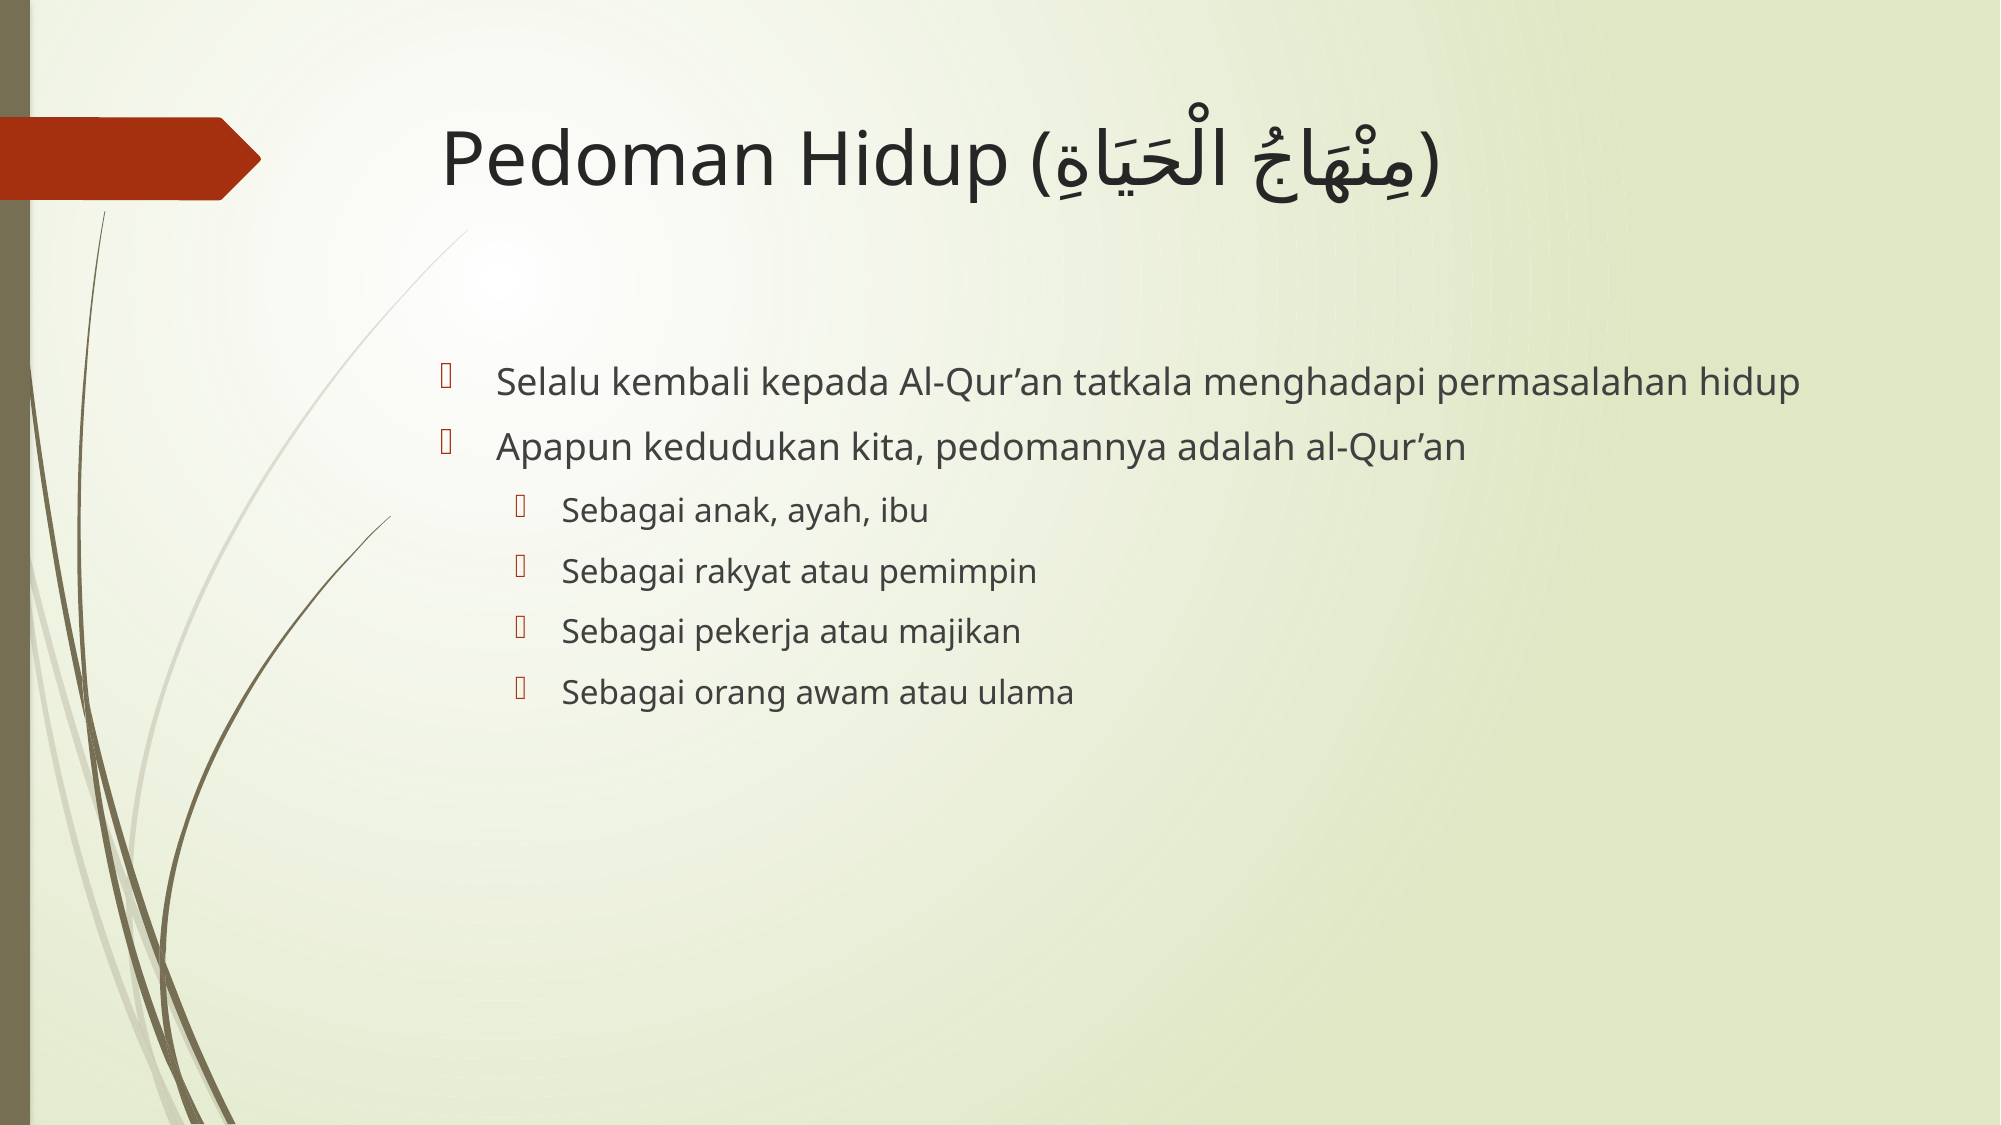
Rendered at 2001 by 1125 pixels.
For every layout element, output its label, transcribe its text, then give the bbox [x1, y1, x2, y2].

title Pedoman Hidup (مِنْهَاجُ الْحَيَاةِ) [425, 102, 1888, 313]
list Selalu kembali kepada Al-Qur’an tatkala menghadapi permasalahan hidup Apapun kedudukan kita, pedomannya adalah al-Qur’an Sebagai anak, ayah, ibu Sebagai rakyat atau pemimpin Sebagai pekerja atau majikan Sebagai orang awam atau ulama [424, 350, 1888, 970]
